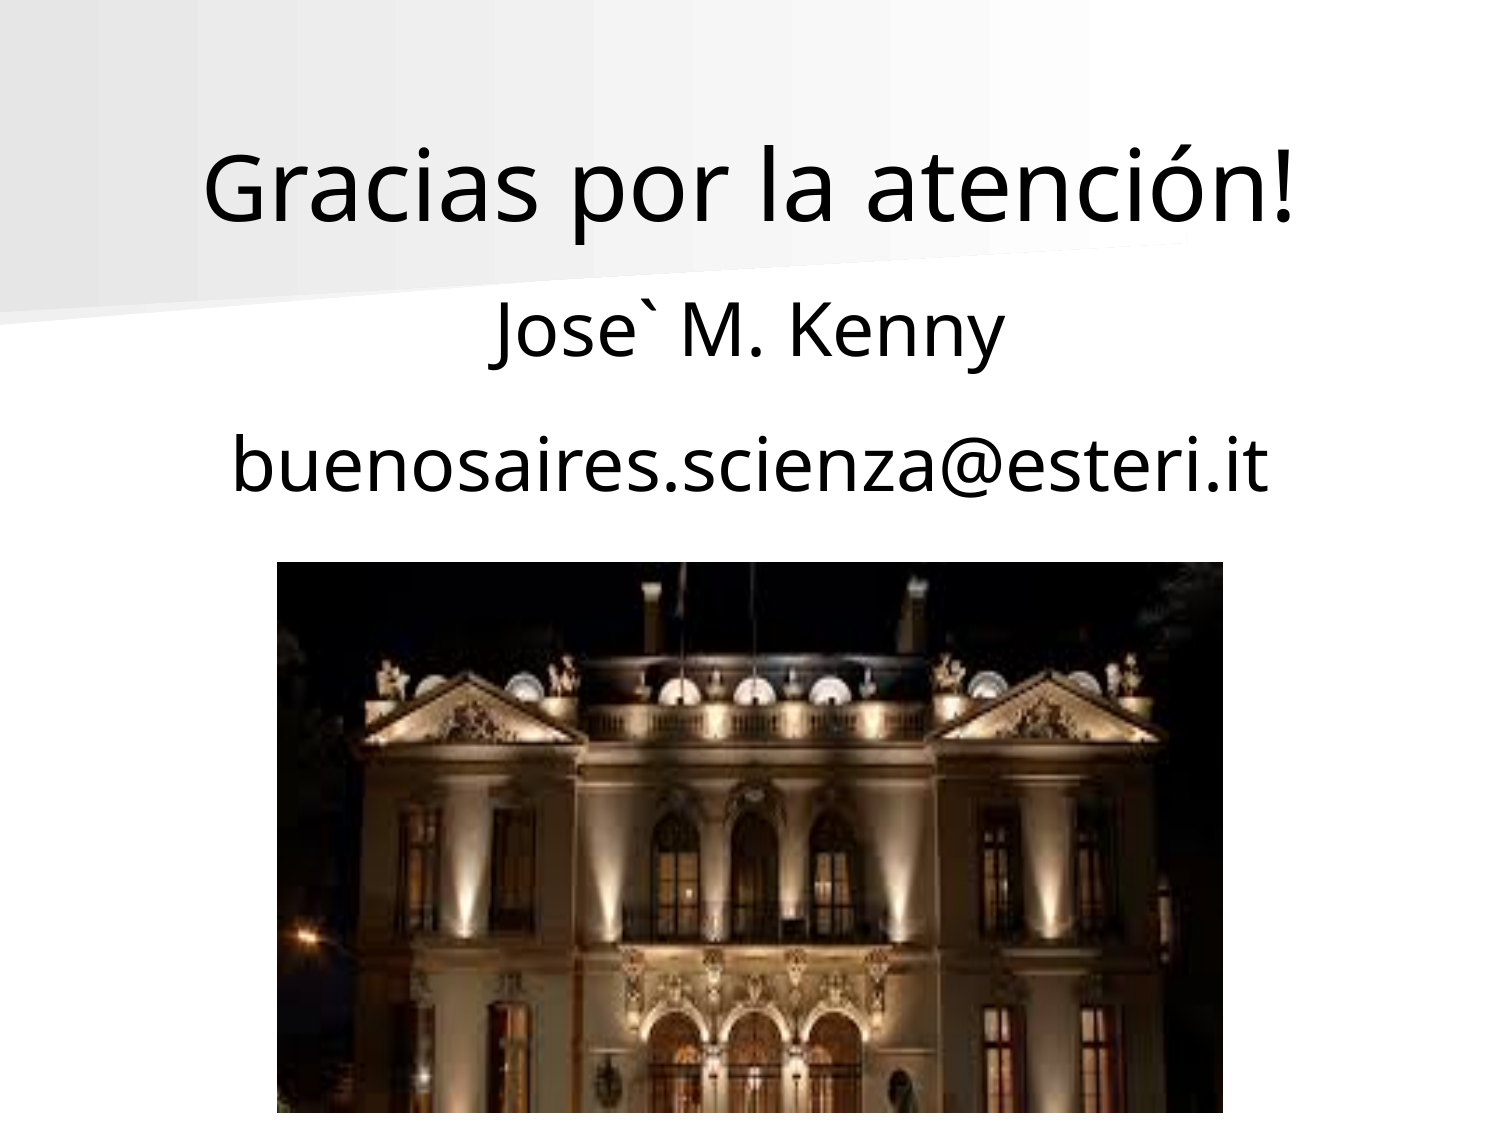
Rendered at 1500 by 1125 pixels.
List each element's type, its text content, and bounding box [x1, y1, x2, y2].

picture [277, 562, 1223, 1113]
title Gracias por la atención! Jose` M. Kenny buenosaires.scienza@esteri.it [74, 44, 1426, 233]
